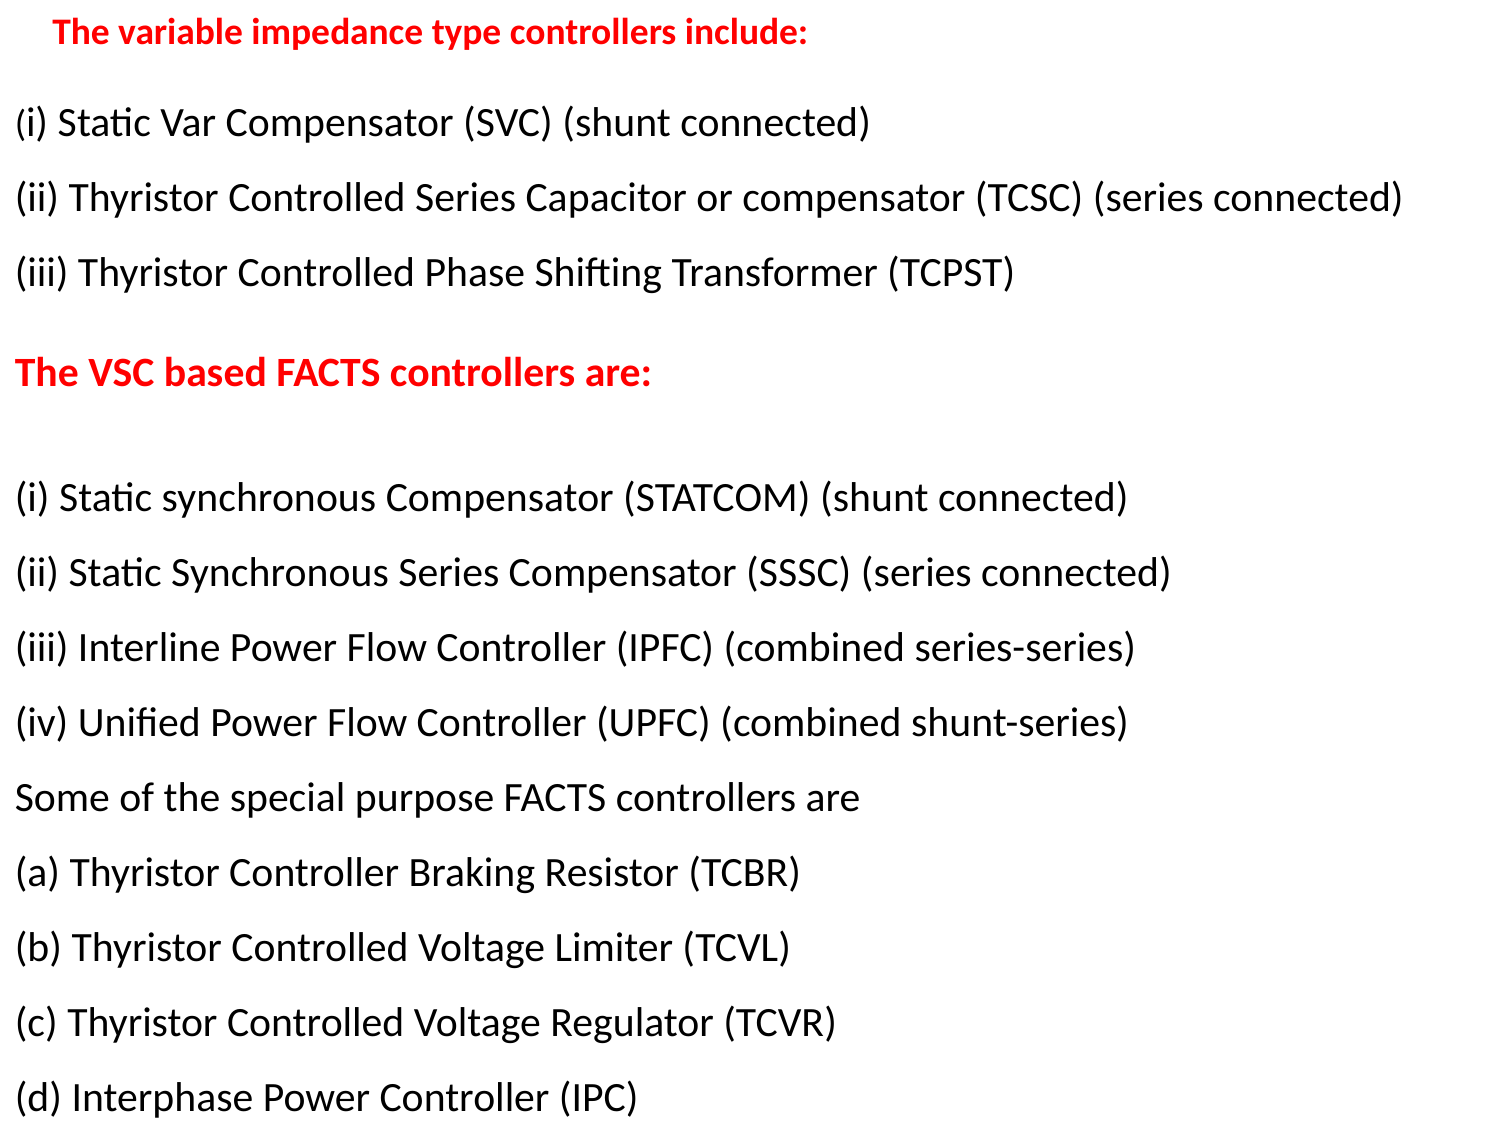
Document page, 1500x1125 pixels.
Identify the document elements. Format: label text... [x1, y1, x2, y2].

text_box The variable impedance type controllers include: [37, 0, 1300, 60]
text_box (i) Static Var Compensator (SVC) (shunt connected) (ii) Thyristor Controlled Series Capacitor or compensator (TCSC) (series connected) (iii) Thyristor Controlled Phase Shifting Transformer (TCPST) The VSC based FACTS controllers are: (i) Static synchronous Compensator (STATCOM) (shunt connected) (ii) Static Synchronous Series Compensator (SSSC) (series connected) (iii) Interline Power Flow Controller (IPFC) (combined series-series) (iv) Unified Power Flow Controller (UPFC) (combined shunt-series) Some of the special purpose FACTS controllers are (a) Thyristor Controller Braking Resistor (TCBR) (b) Thyristor Controlled Voltage Limiter (TCVL) (c) Thyristor Controlled Voltage Regulator (TCVR) (d) Interphase Power Controller (IPC) [0, 62, 1463, 1125]
